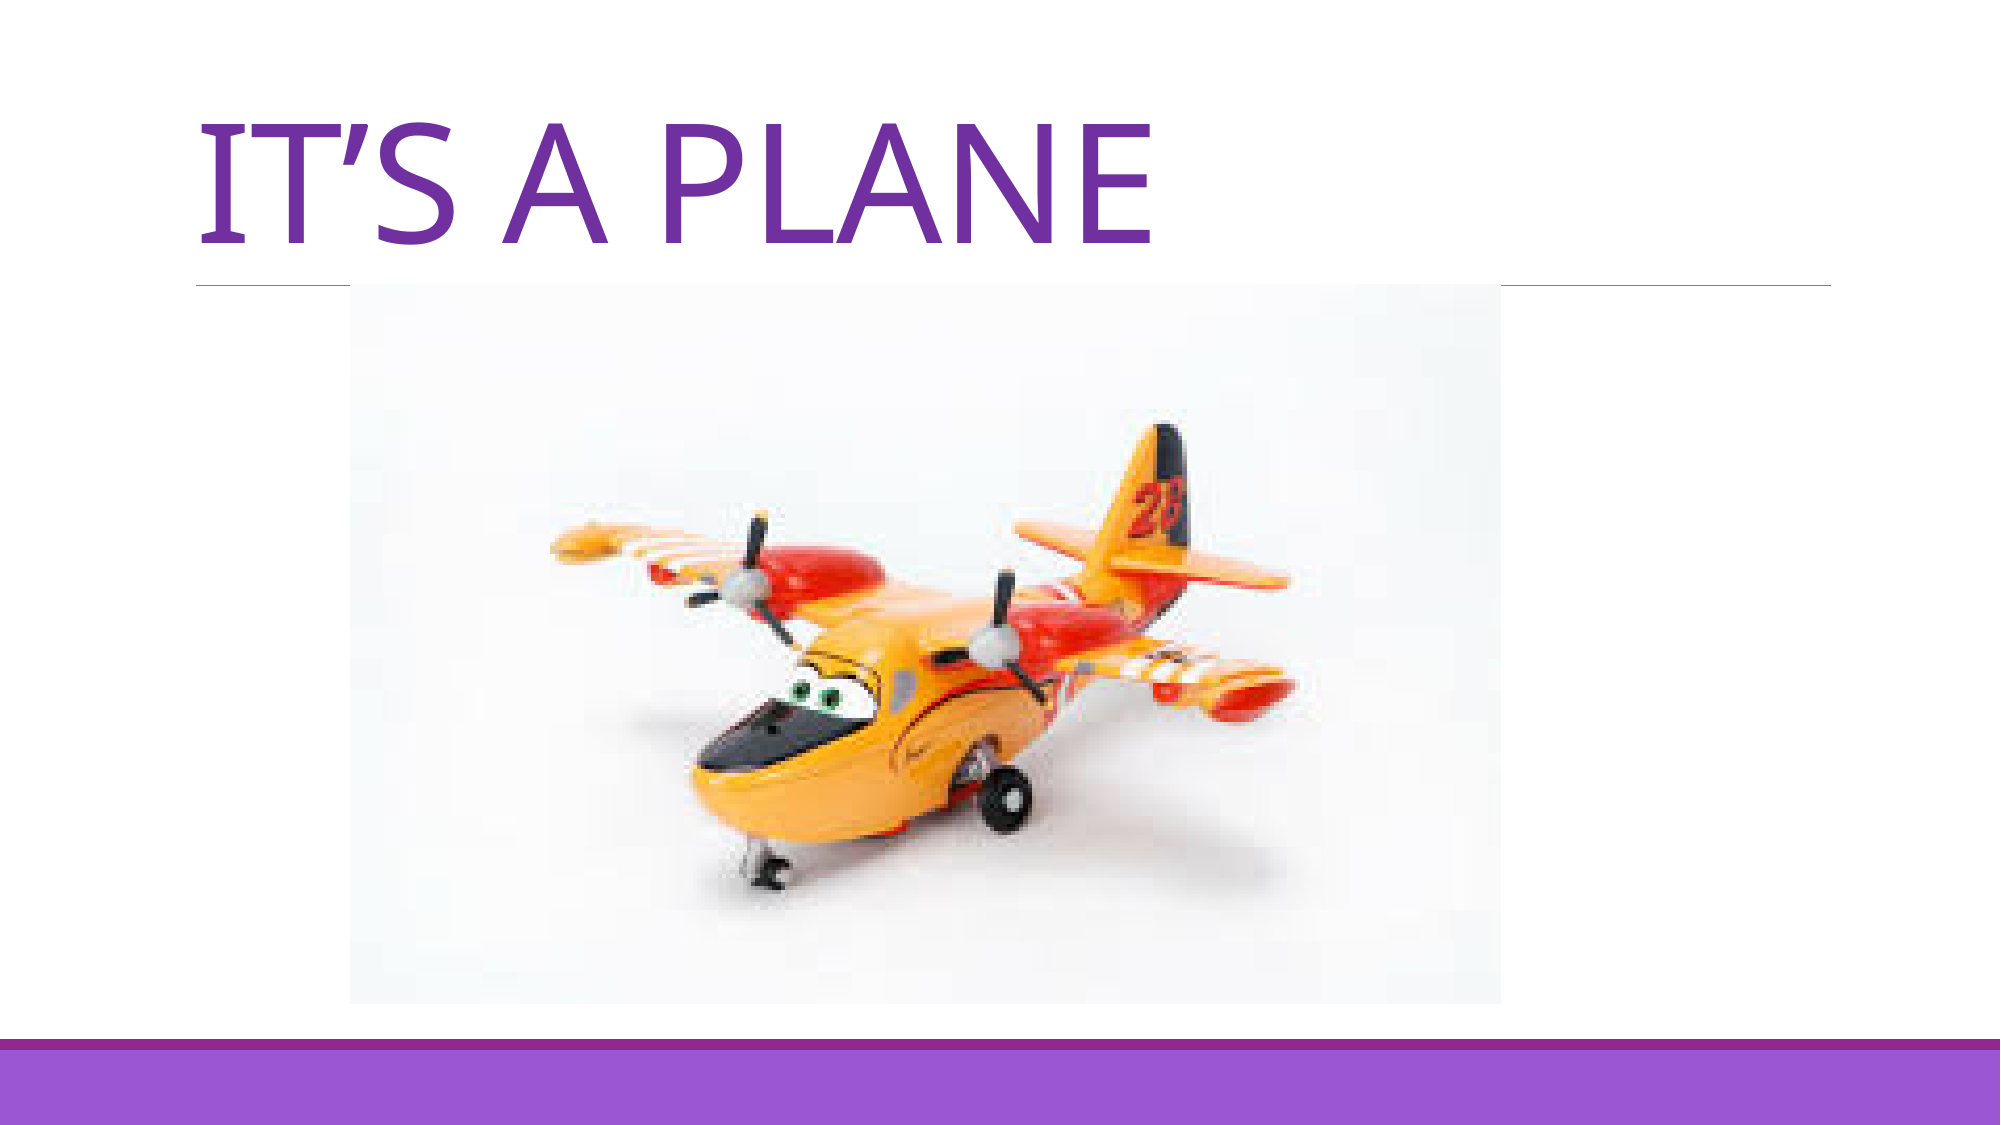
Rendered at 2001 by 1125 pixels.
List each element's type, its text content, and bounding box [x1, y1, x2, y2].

title IT’S A PLANE [180, 47, 1830, 285]
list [349, 284, 1501, 1005]
